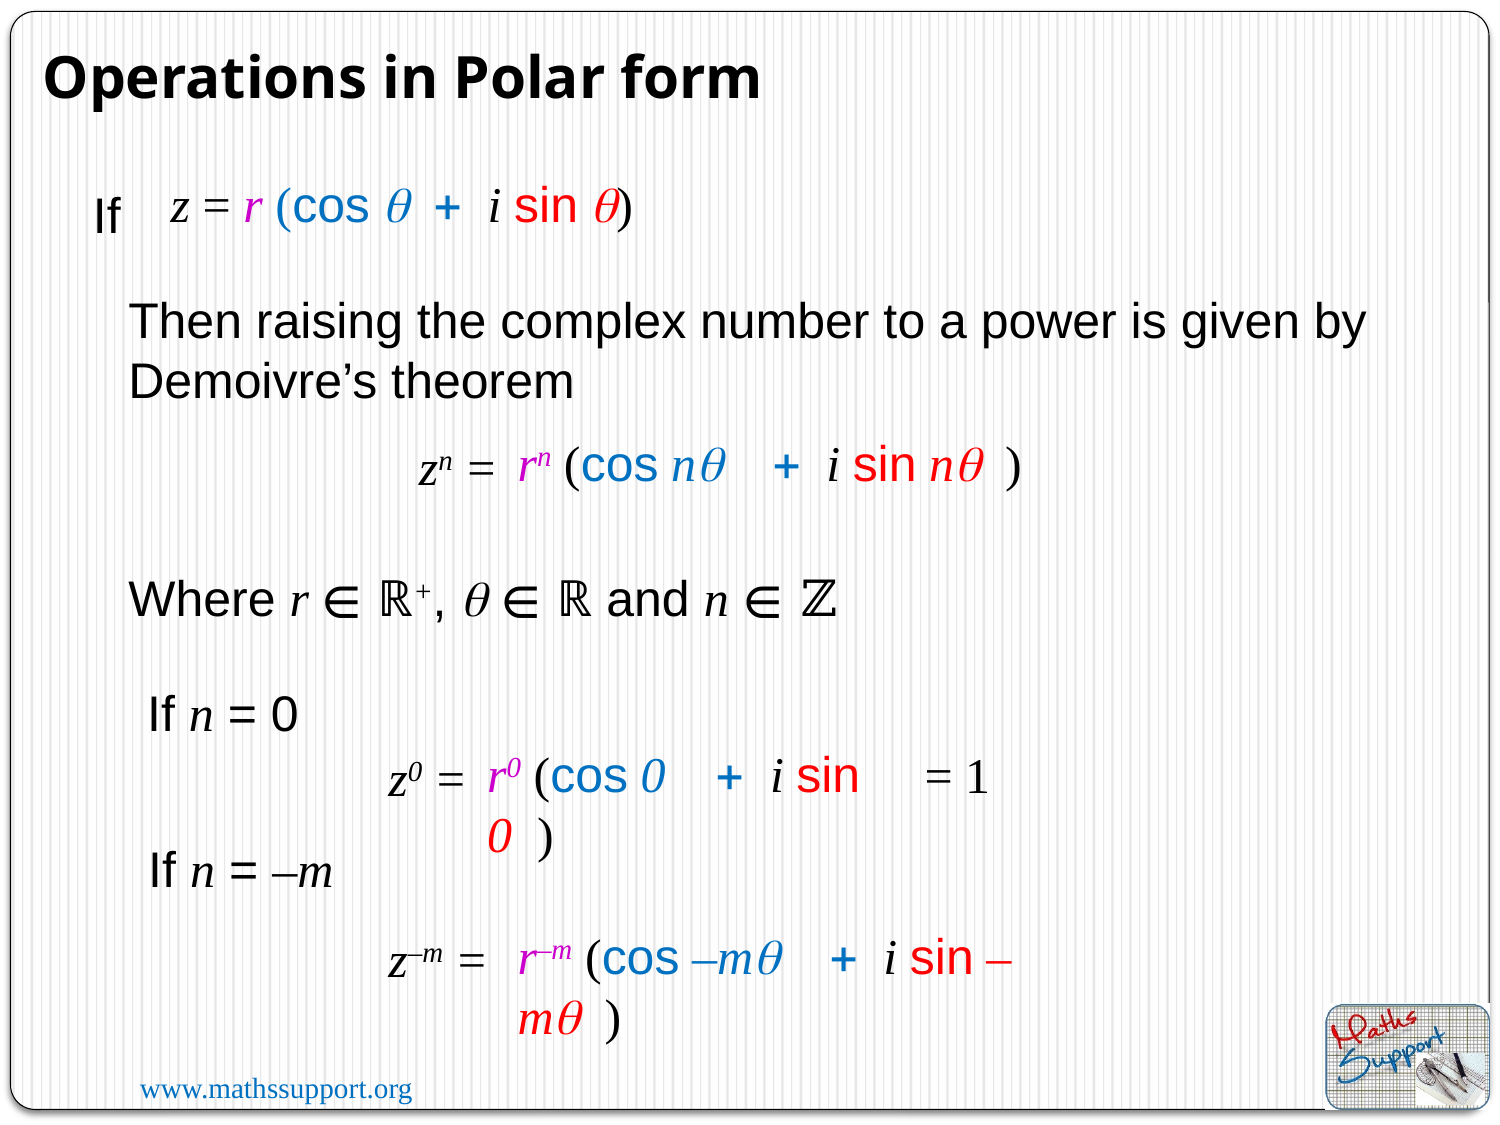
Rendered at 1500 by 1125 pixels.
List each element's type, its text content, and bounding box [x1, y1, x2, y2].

text_box = 1 [909, 736, 1085, 812]
text_box zn = [403, 428, 579, 512]
text_box r–m (cos –mq + i sin –mq ) [502, 917, 1127, 1053]
picture [1325, 1003, 1490, 1110]
text_box z0 = [373, 739, 472, 823]
text_box rn (cos nq + i sin nq ) [502, 423, 1281, 499]
text_box If n = –m [133, 830, 712, 906]
text_box If [78, 176, 272, 251]
text_box Where r ∈ ℝ+, q ∈ ℝ and n ∈ ℤ [113, 559, 1417, 634]
text_box r0 (cos 0 + i sin 0 ) [472, 734, 952, 870]
text_box Operations in Polar form [28, 32, 1434, 118]
text_box z = r (cos q + i sin q) [155, 165, 748, 240]
text_box If n = 0 [132, 674, 711, 750]
text_box Then raising the complex number to a power is given by Demoivre’s theorem [113, 280, 1417, 416]
text_box z–m = [373, 919, 502, 1003]
text_box [131, 1067, 416, 1111]
